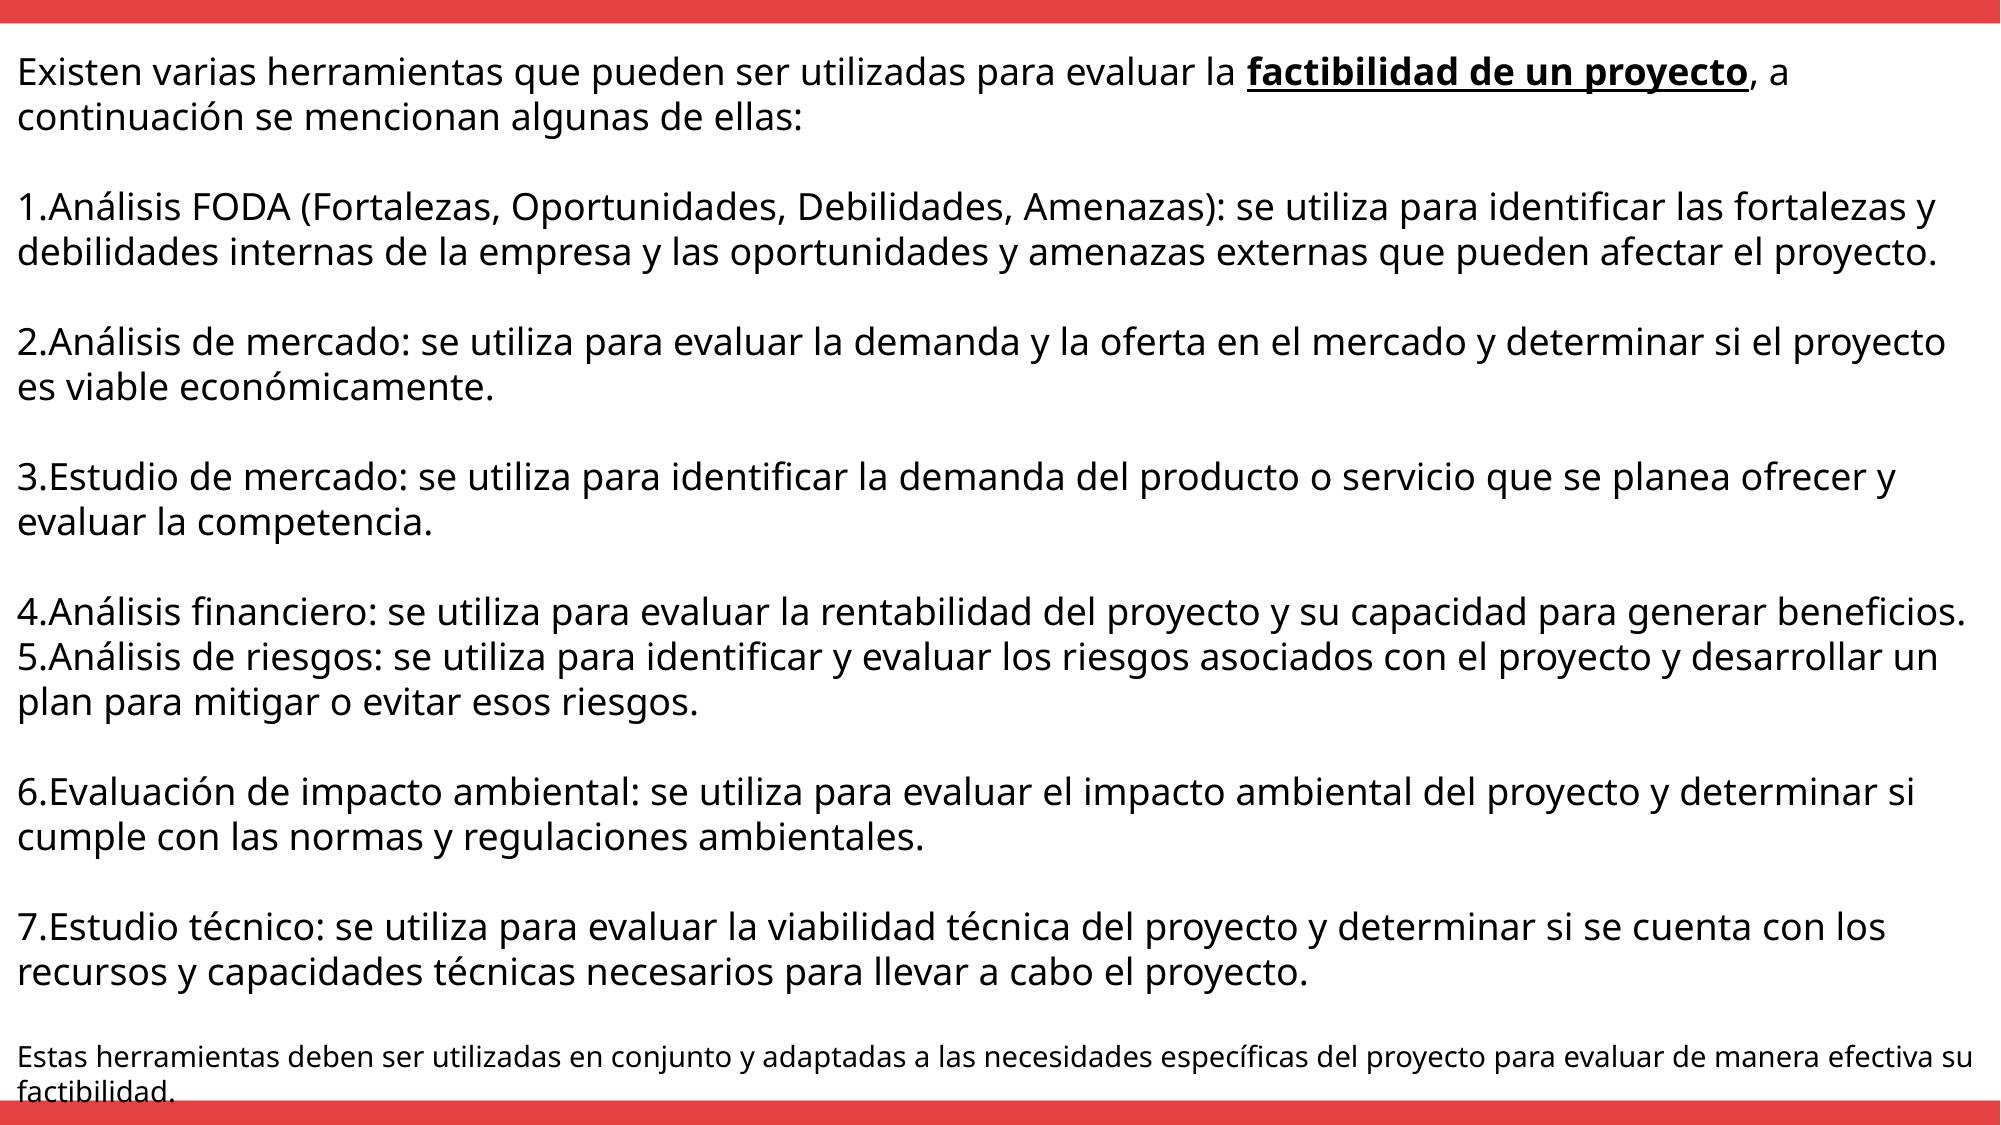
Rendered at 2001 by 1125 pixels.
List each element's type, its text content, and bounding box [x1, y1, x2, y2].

picture [0, 0, 2001, 1125]
text_box Existen varias herramientas que pueden ser utilizadas para evaluar la factibilidad de un proyecto, a continuación se mencionan algunas de ellas: Análisis FODA (Fortalezas, Oportunidades, Debilidades, Amenazas): se utiliza para identificar las fortalezas y debilidades internas de la empresa y las oportunidades y amenazas externas que pueden afectar el proyecto. Análisis de mercado: se utiliza para evaluar la demanda y la oferta en el mercado y determinar si el proyecto es viable económicamente. Estudio de mercado: se utiliza para identificar la demanda del producto o servicio que se planea ofrecer y evaluar la competencia. Análisis financiero: se utiliza para evaluar la rentabilidad del proyecto y su capacidad para generar beneficios. Análisis de riesgos: se utiliza para identificar y evaluar los riesgos asociados con el proyecto y desarrollar un plan para mitigar o evitar esos riesgos. Evaluación de impacto ambiental: se utiliza para evaluar el impacto ambiental del proyecto y determinar si cumple con las normas y regulaciones ambientales. Estudio técnico: se utiliza para evaluar la viabilidad técnica del proyecto y determinar si se cuenta con los recursos y capacidades técnicas necesarios para llevar a cabo el proyecto. Estas herramientas deben ser utilizadas en conjunto y adaptadas a las necesidades específicas del proyecto para evaluar de manera efectiva su factibilidad. [16, 15, 1979, 1125]
